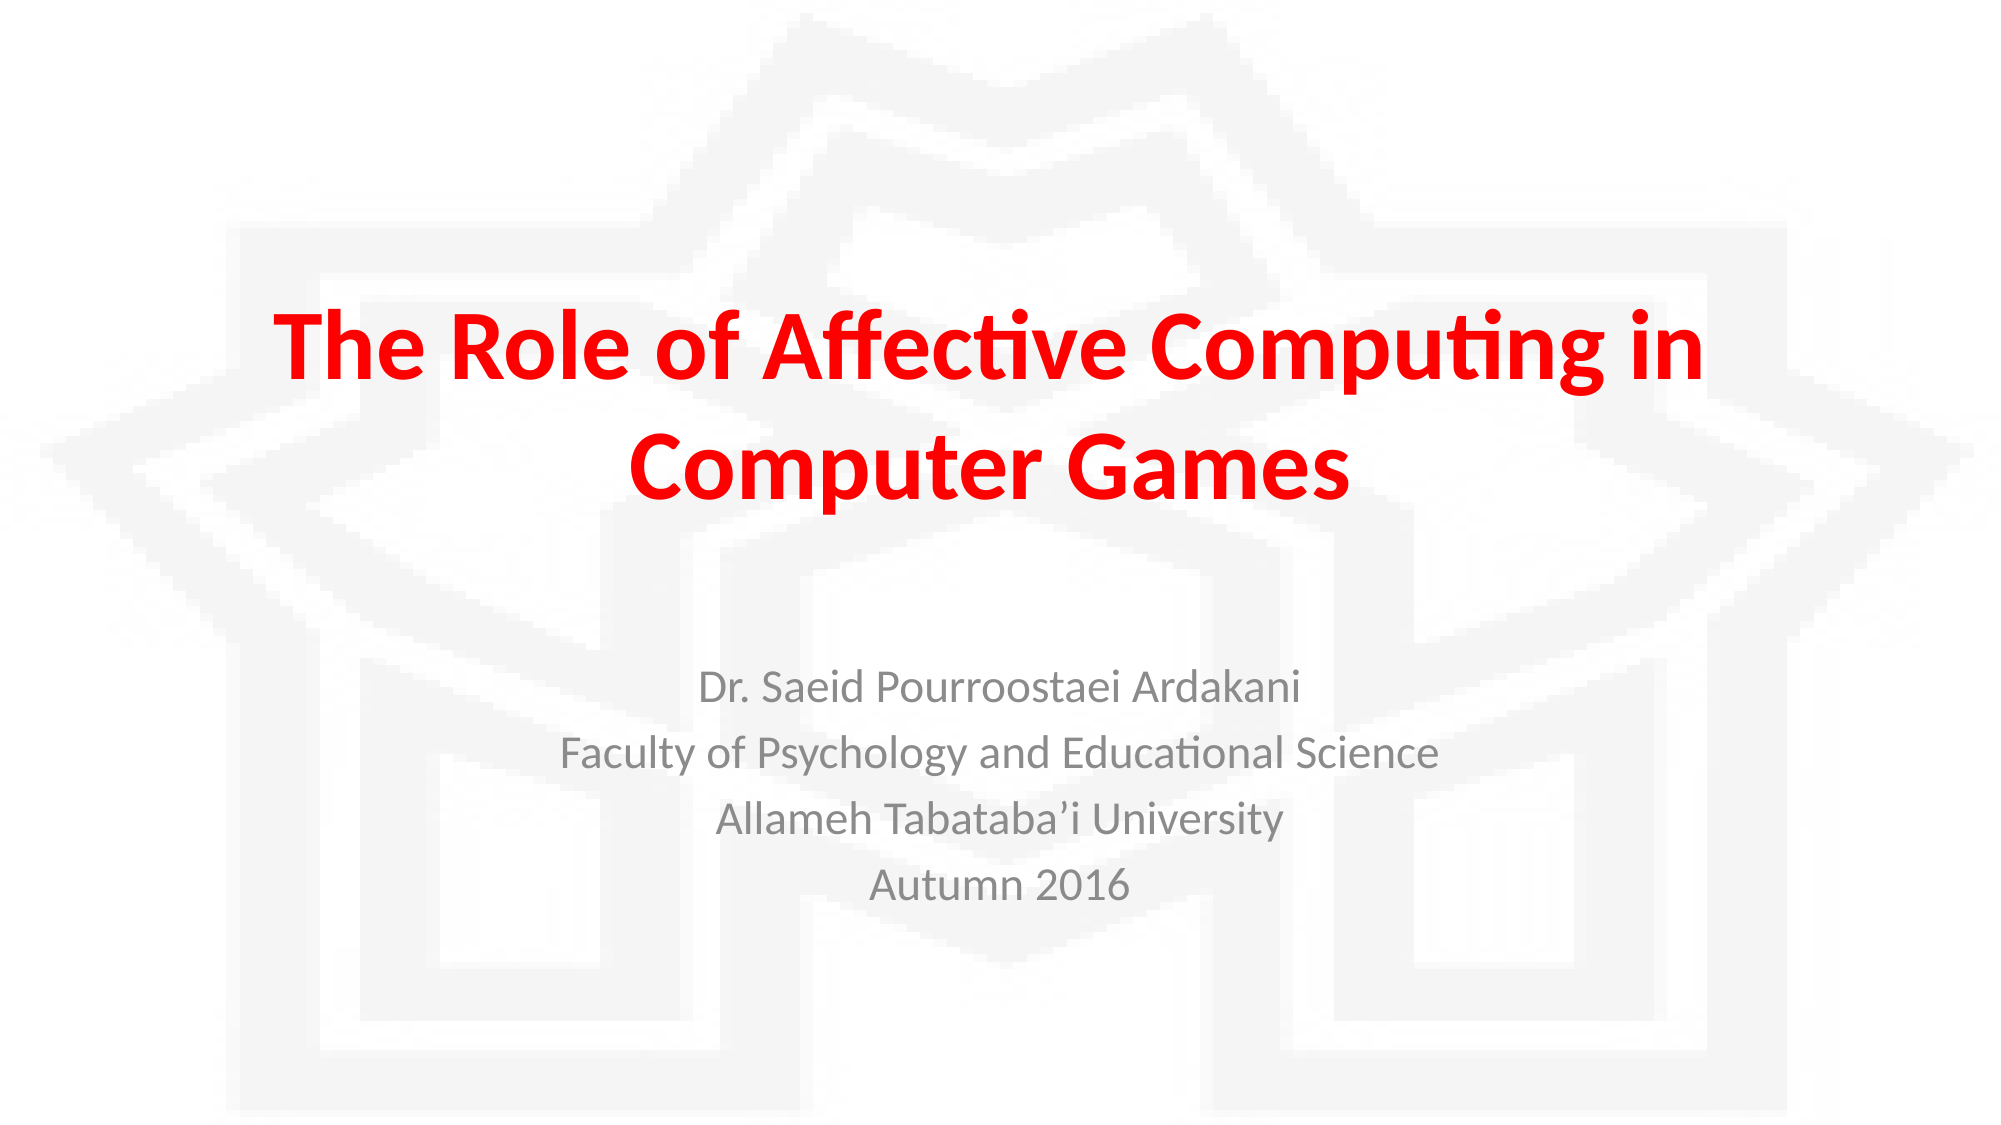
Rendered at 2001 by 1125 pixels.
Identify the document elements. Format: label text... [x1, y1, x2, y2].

subtitle Dr. Saeid Pourroostaei Ardakani Faculty of Psychology and Educational Science Allameh Tabataba’i University Autumn 2016 [249, 647, 1750, 920]
title The Role of Affective Computing in Computer Games [140, 279, 1841, 521]
